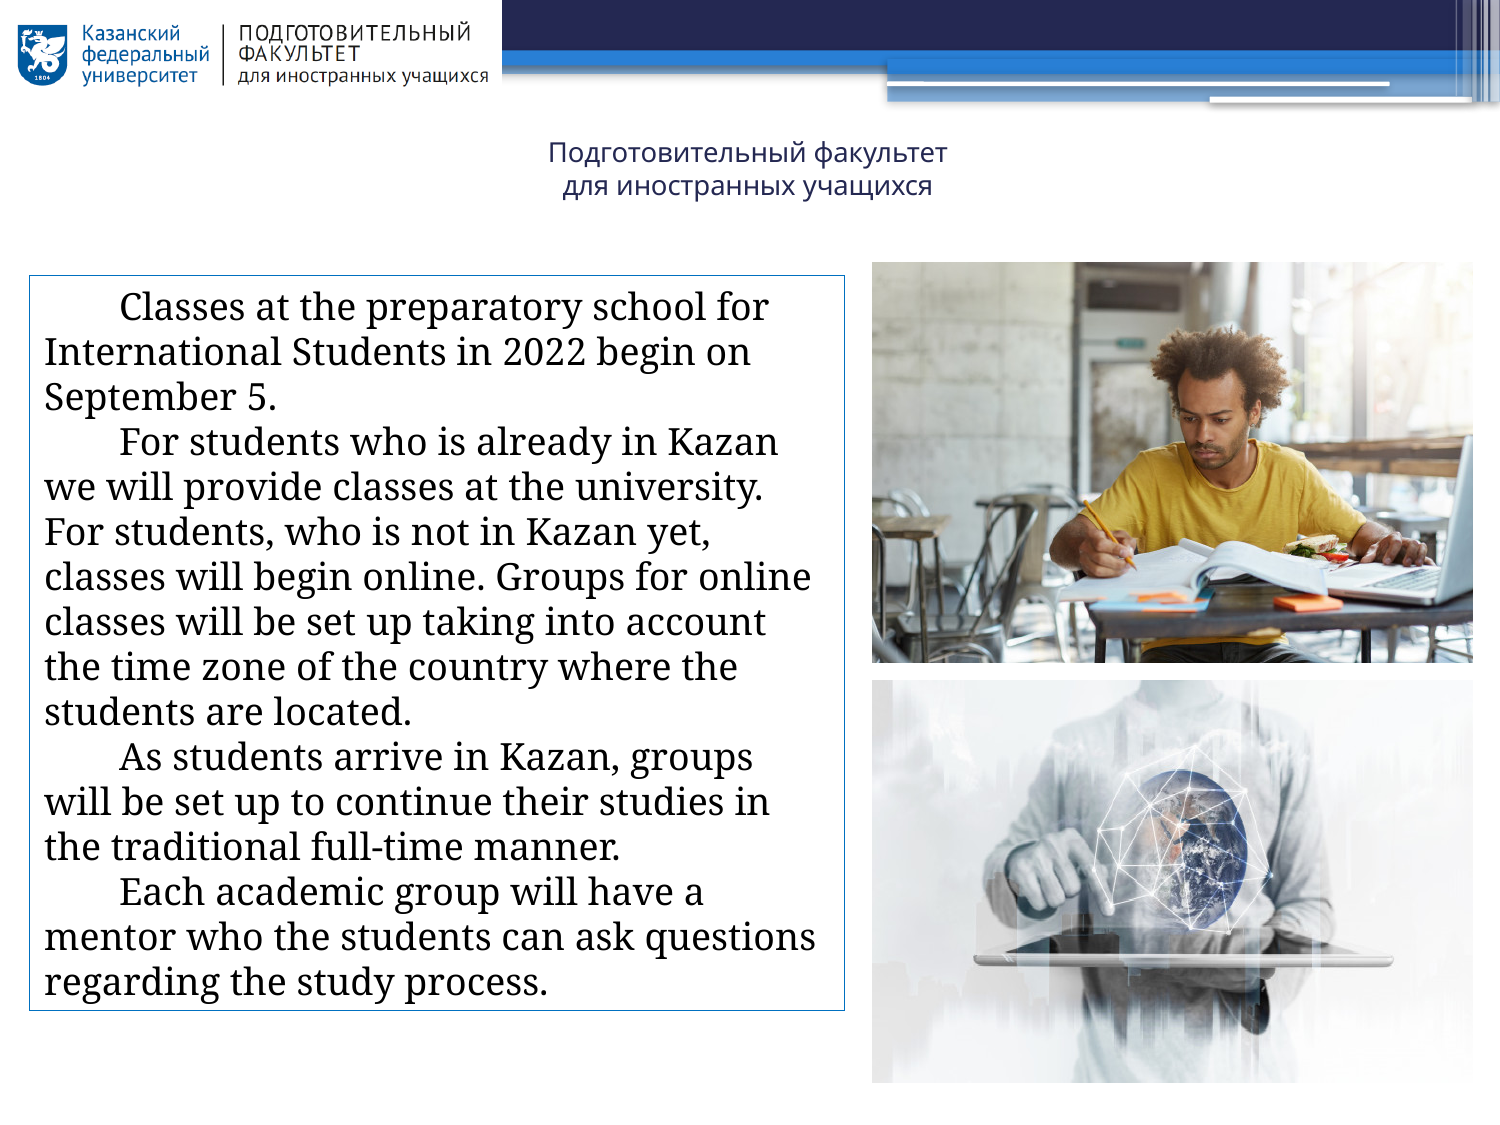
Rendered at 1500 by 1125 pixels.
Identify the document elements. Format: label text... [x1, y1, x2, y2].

text_box Classes at the preparatory school for International Students in 2022 begin on September 5. For students who is already in Kazan we will provide classes at the university. For students, who is not in Kazan yet, classes will begin online. Groups for online classes will be set up taking into account the time zone of the country where the students are located. As students arrive in Kazan, groups will be set up to continue their studies in the traditional full-time manner. Each academic group will have a mentor who the students can ask questions regarding the study process. [29, 275, 845, 1011]
title Подготовительный факультет для иностранных учащихся [70, 127, 1425, 209]
picture [872, 680, 1473, 1083]
picture [872, 262, 1473, 663]
picture [0, 0, 503, 106]
